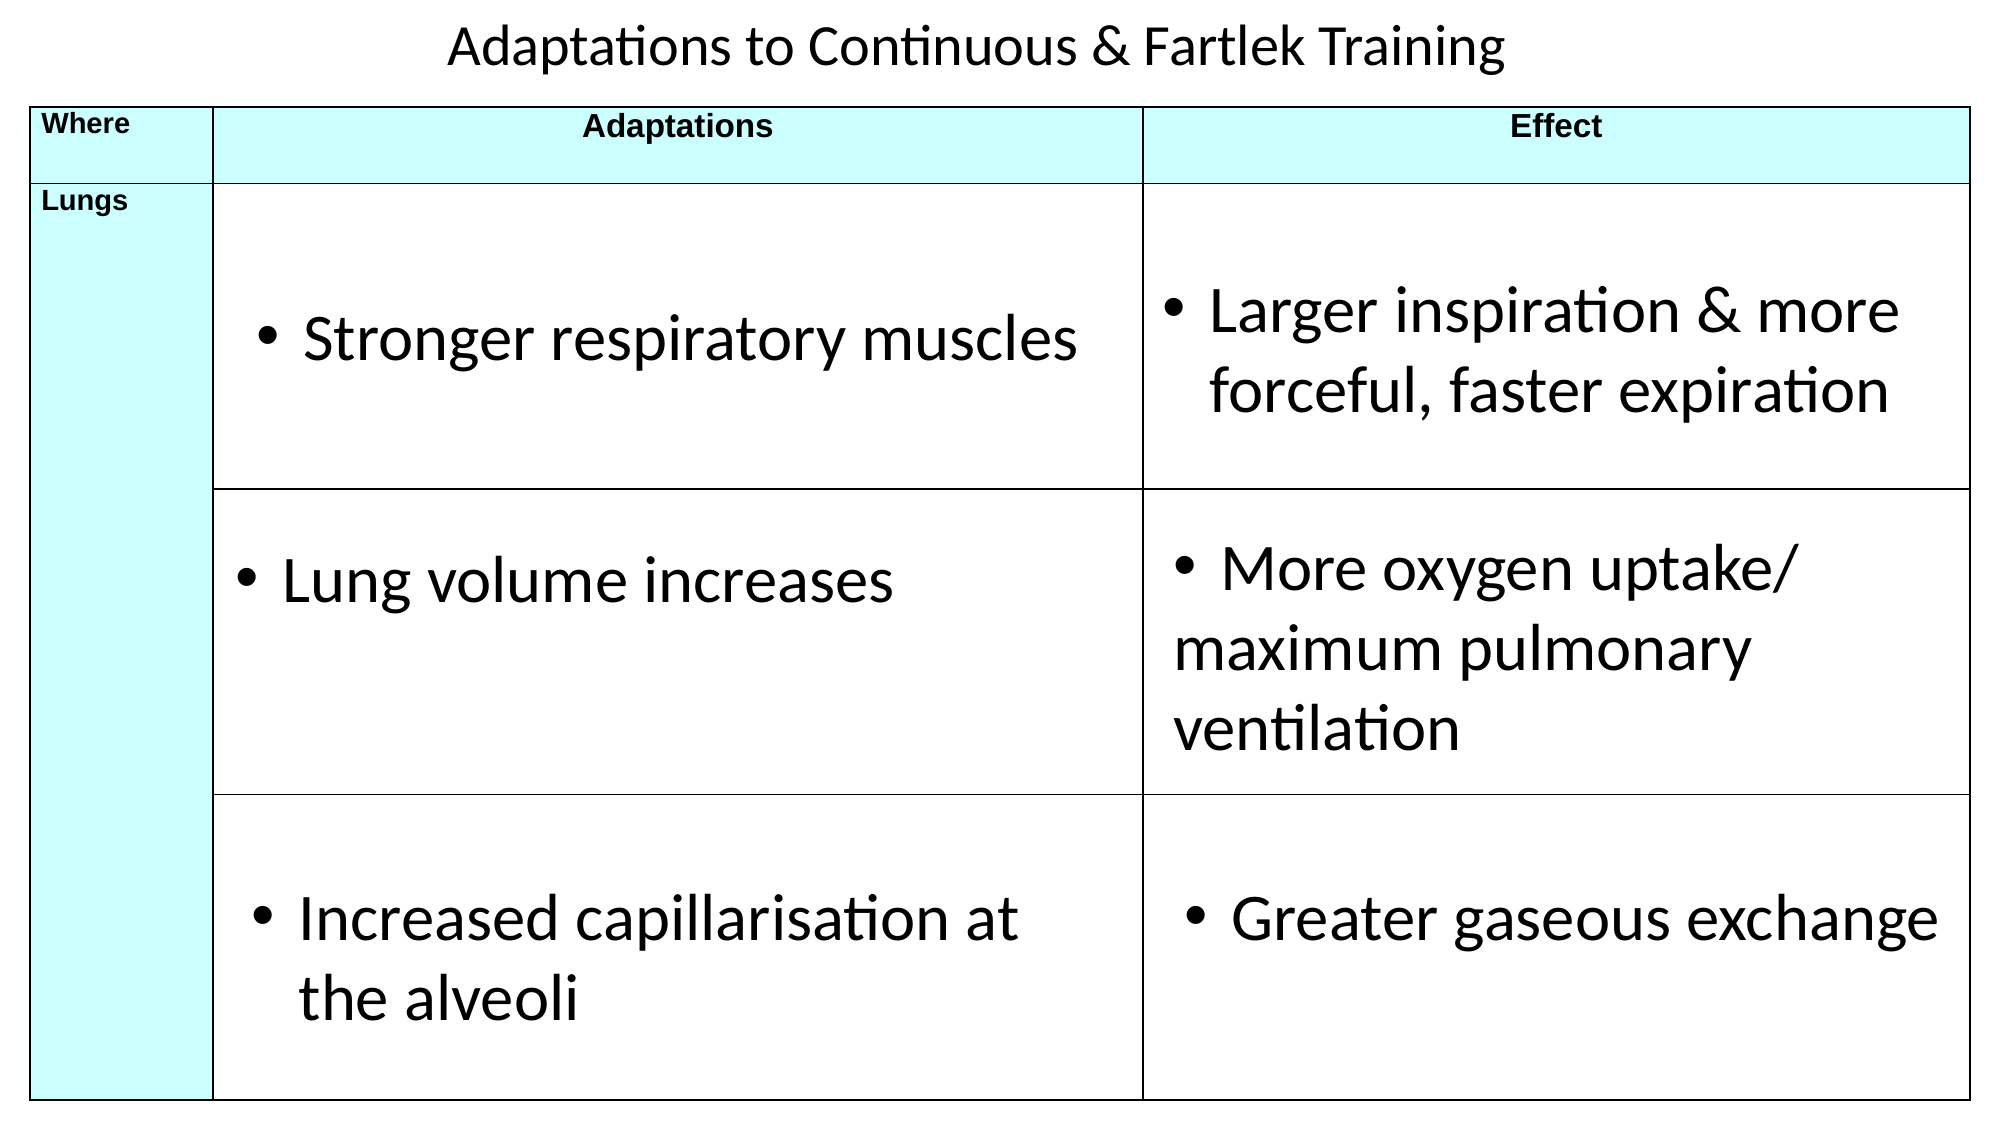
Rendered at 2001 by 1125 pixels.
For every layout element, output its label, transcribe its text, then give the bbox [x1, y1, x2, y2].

text_box More oxygen uptake/ maximum pulmonary ventilation [1158, 516, 1963, 772]
table_cell [214, 184, 1142, 488]
table_cell [214, 490, 1142, 794]
text_box Increased capillarisation at the alveoli [237, 866, 1122, 1042]
text_box Stronger respiratory muscles [241, 286, 1094, 382]
table_cell [1144, 795, 1969, 1099]
table_header Where [31, 108, 212, 183]
table_header Adaptations [214, 108, 1142, 183]
table_header Effect [1144, 108, 1969, 183]
text_box Larger inspiration & more forceful, faster expiration [1148, 258, 1952, 434]
table_cell [214, 795, 1142, 1099]
text_box Greater gaseous exchange [1170, 866, 1956, 962]
table_cell Lungs [31, 184, 212, 1099]
table_cell [1144, 490, 1969, 794]
table_cell [1144, 184, 1969, 488]
text_box Lung volume increases [221, 528, 1060, 624]
text_box Adaptations to Continuous & Fartlek Training [432, 0, 1521, 85]
